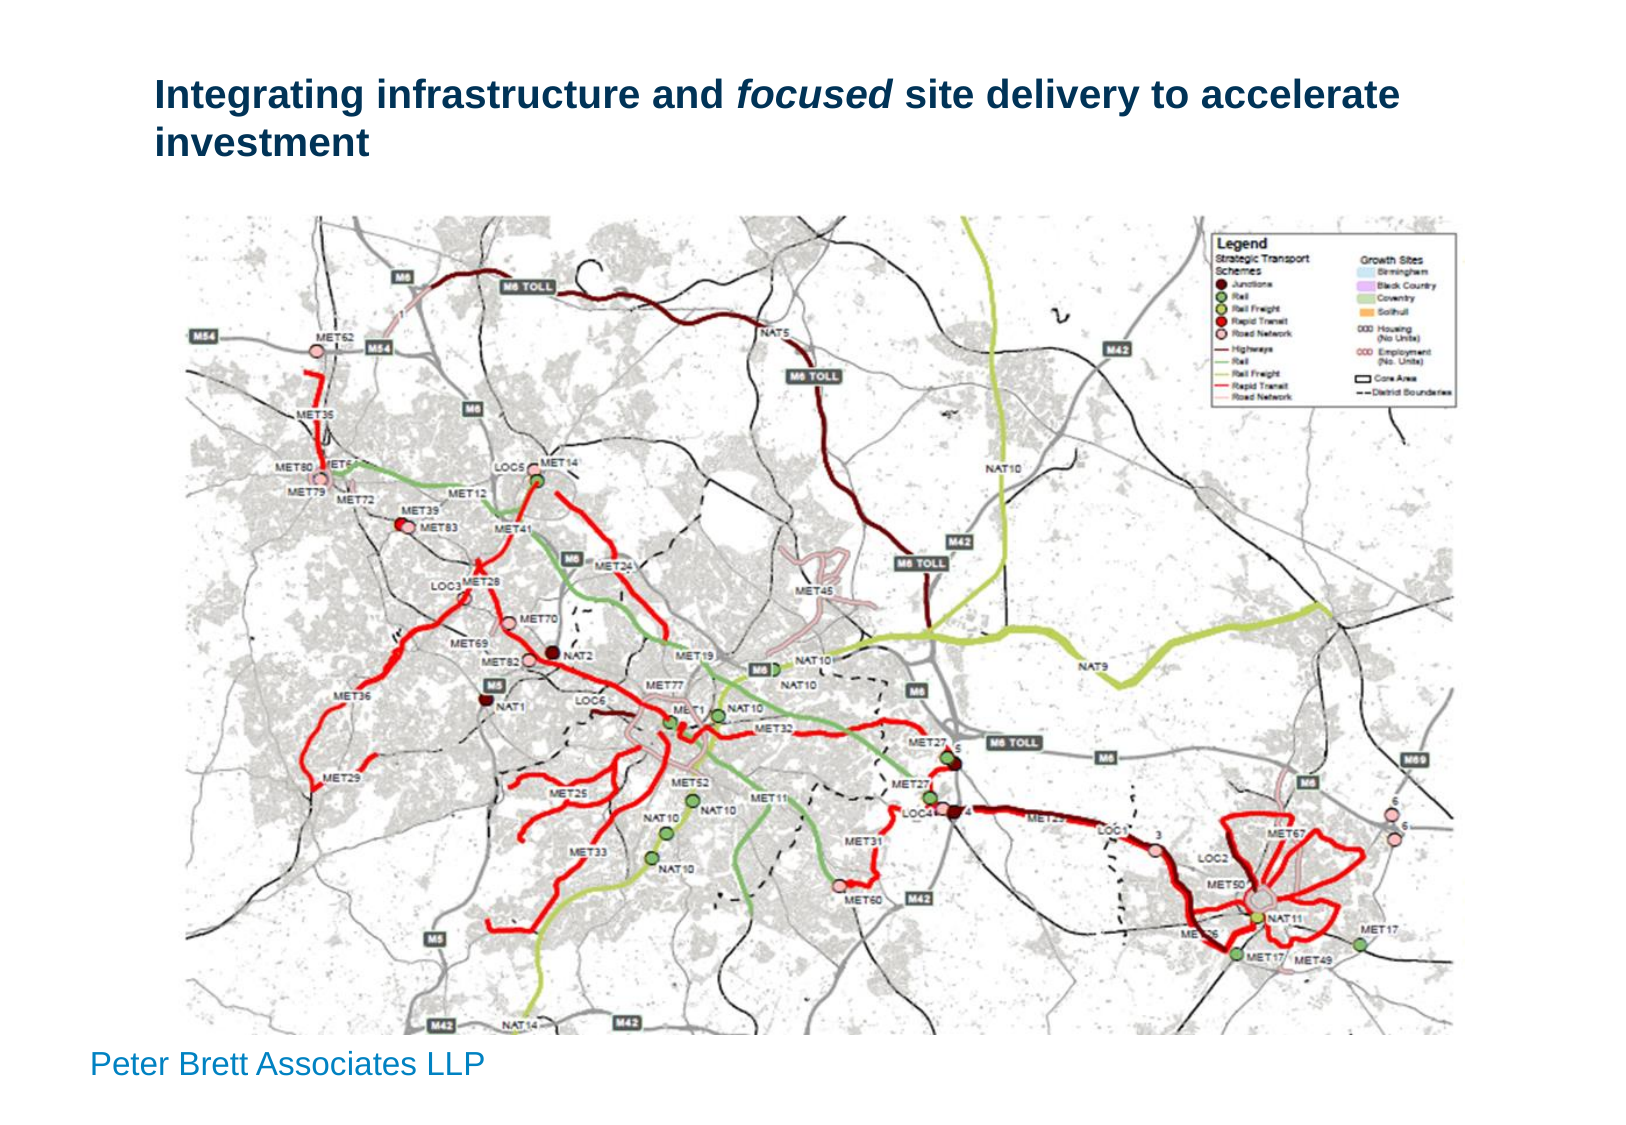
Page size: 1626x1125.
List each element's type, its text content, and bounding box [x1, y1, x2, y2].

title Integrating infrastructure and focused site delivery to accelerate investment [139, 59, 1484, 173]
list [160, 196, 1465, 1035]
